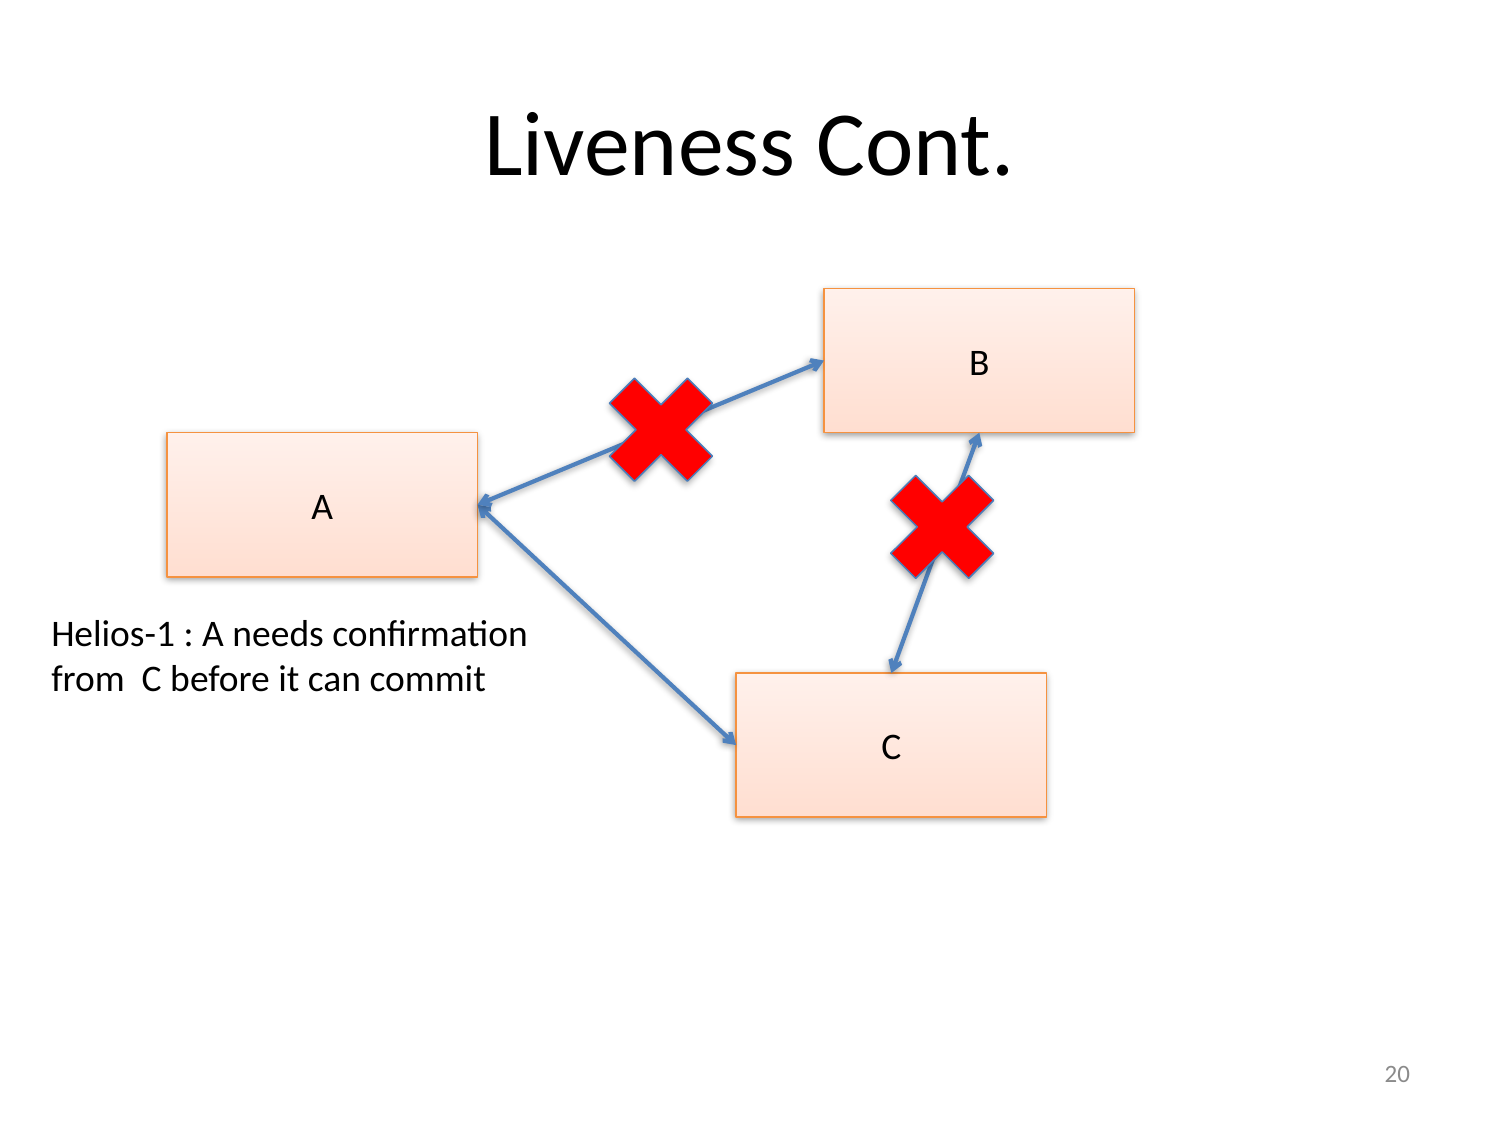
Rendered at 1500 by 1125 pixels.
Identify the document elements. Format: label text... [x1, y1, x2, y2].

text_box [477, 512, 737, 746]
text_box A [166, 432, 472, 578]
text_box Helios-1 : A needs confirmation from C before it can commit [36, 601, 472, 707]
slide_number 20 [1074, 1042, 1425, 1103]
title Liveness Cont. [75, 45, 1425, 233]
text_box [890, 432, 980, 674]
text_box B [823, 288, 1135, 433]
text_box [477, 360, 825, 505]
text_box [985, 490, 995, 511]
text_box [985, 543, 995, 564]
text_box C [735, 672, 1047, 818]
